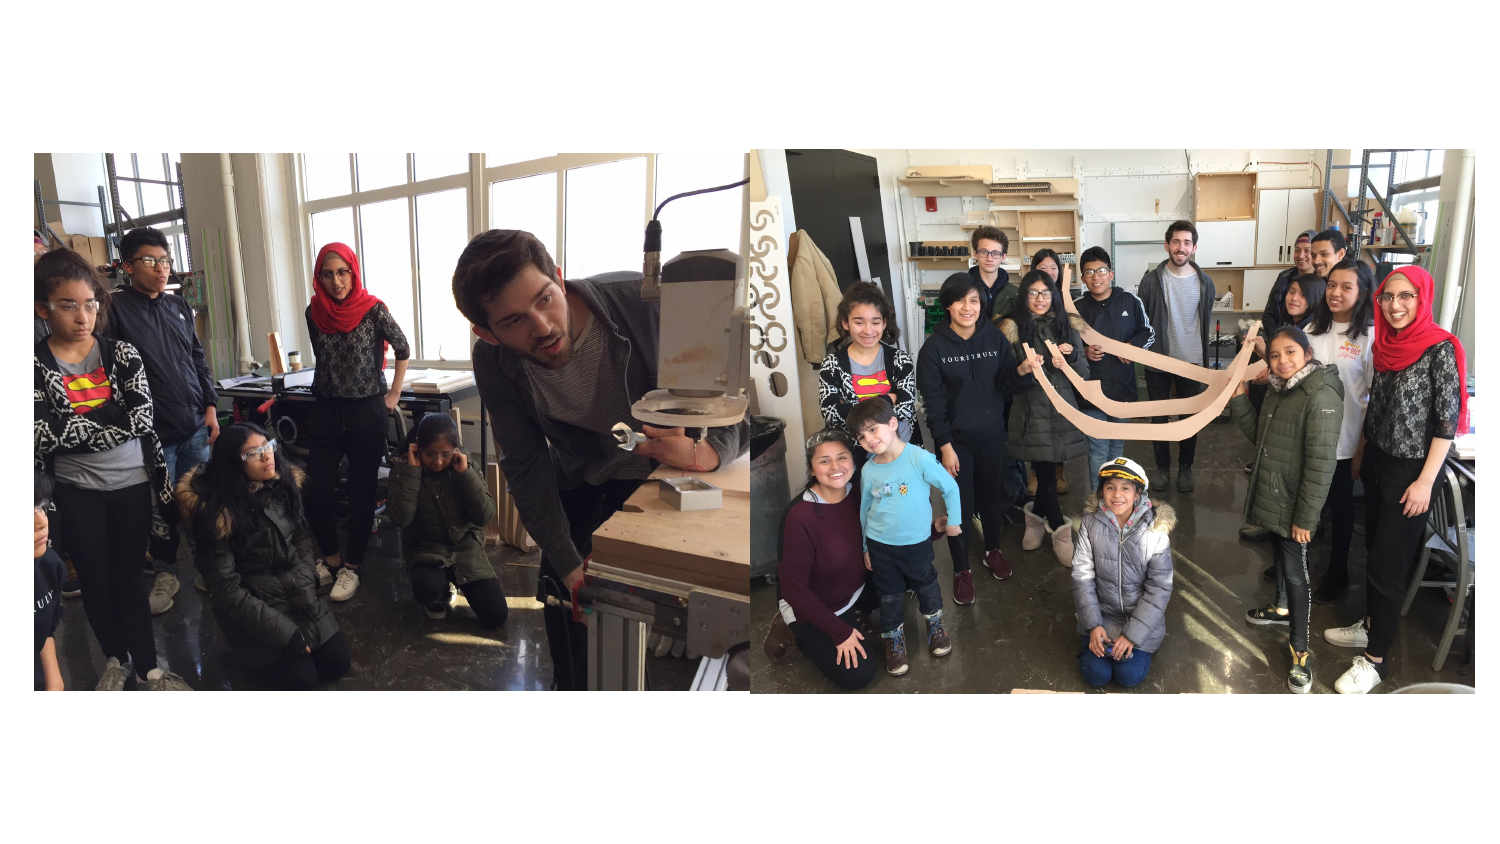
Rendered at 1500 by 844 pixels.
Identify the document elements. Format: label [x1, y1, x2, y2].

picture [33, 149, 1476, 694]
